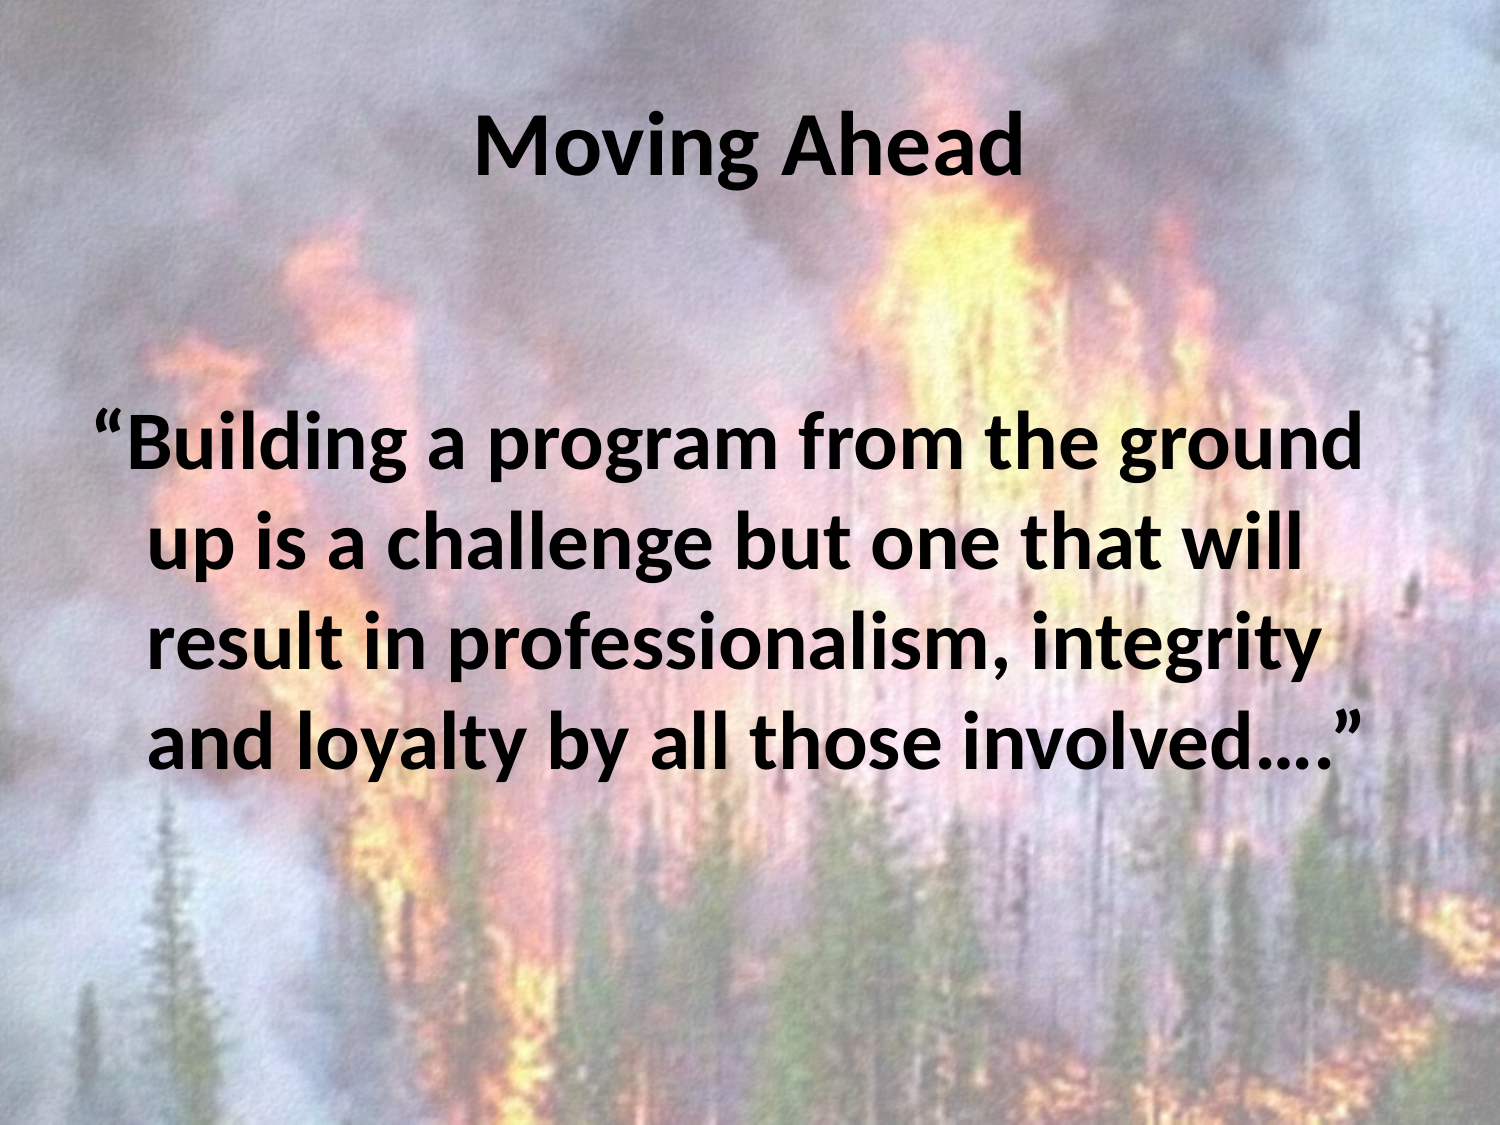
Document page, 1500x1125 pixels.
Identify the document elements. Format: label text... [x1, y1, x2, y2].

list “Building a program from the ground up is a challenge but one that will result in professionalism, integrity and loyalty by all those involved….” [75, 262, 1425, 1005]
title Moving Ahead [75, 45, 1425, 233]
